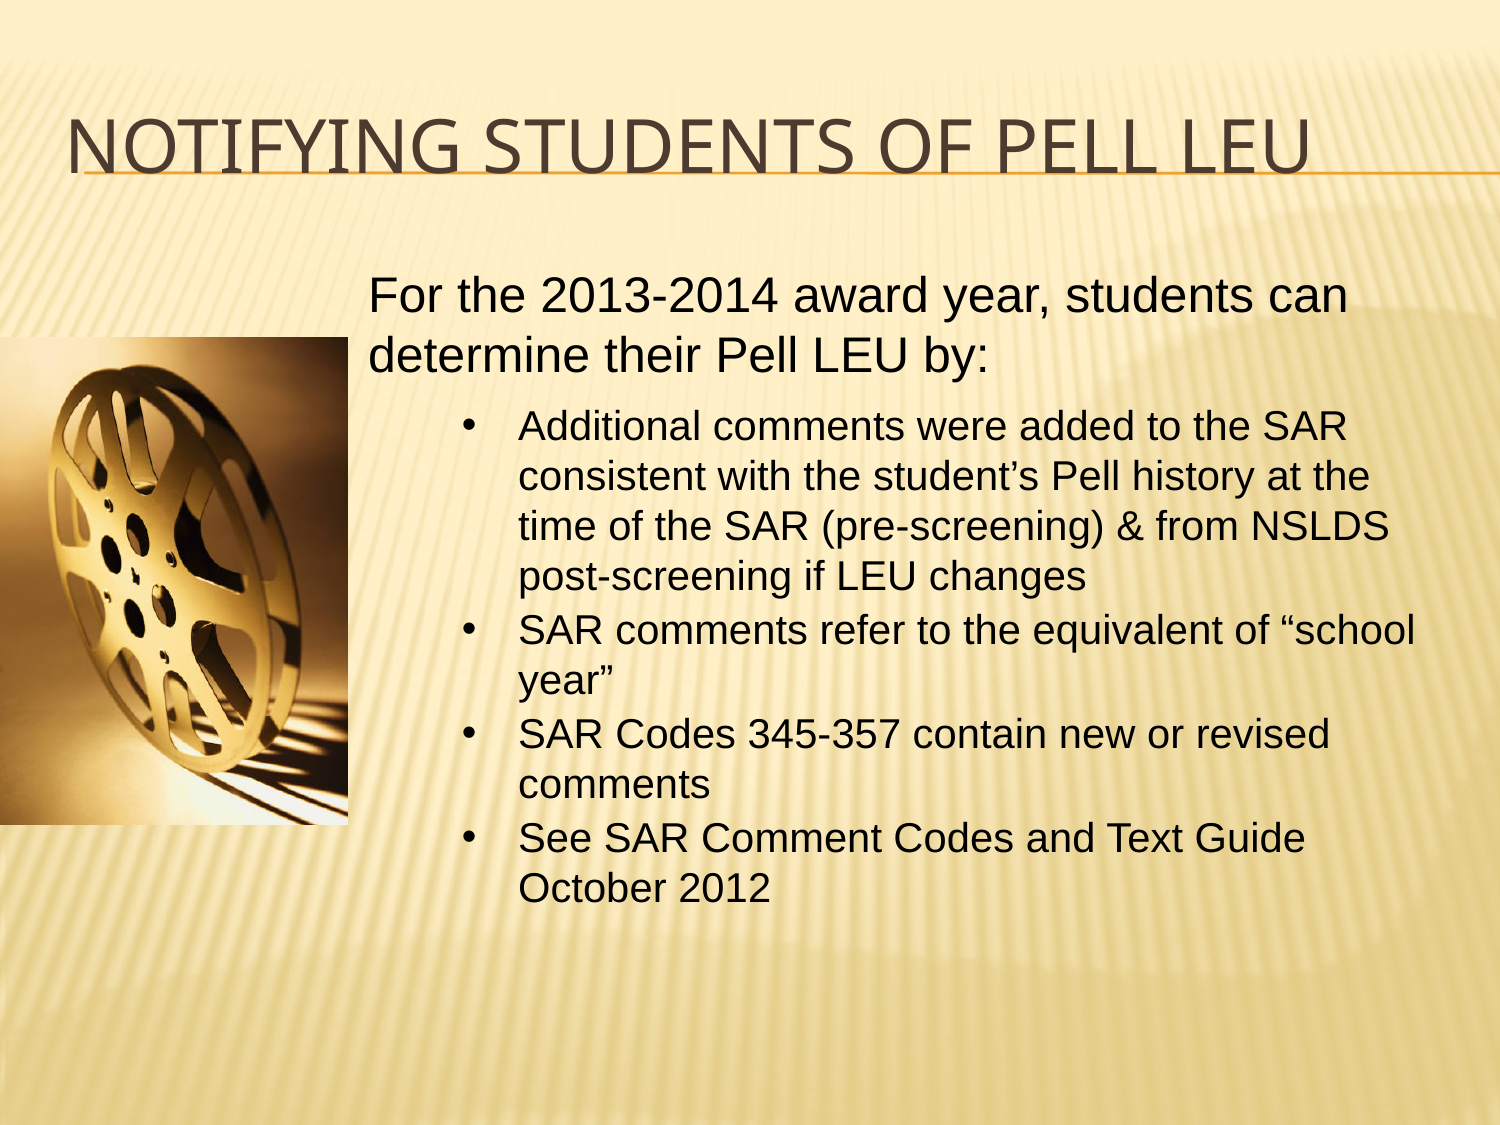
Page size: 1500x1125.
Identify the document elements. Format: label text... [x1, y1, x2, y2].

title Notifying students of pell leu [50, 75, 1475, 213]
list For the 2013-2014 award year, students can determine their Pell LEU by: Additional comments were added to the SAR consistent with the student’s Pell history at the time of the SAR (pre-screening) & from NSLDS post-screening if LEU changes SAR comments refer to the equivalent of “school year” SAR Codes 345-357 contain new or revised comments See SAR Comment Codes and Text Guide October 2012 [353, 254, 1475, 998]
picture [0, 337, 349, 826]
